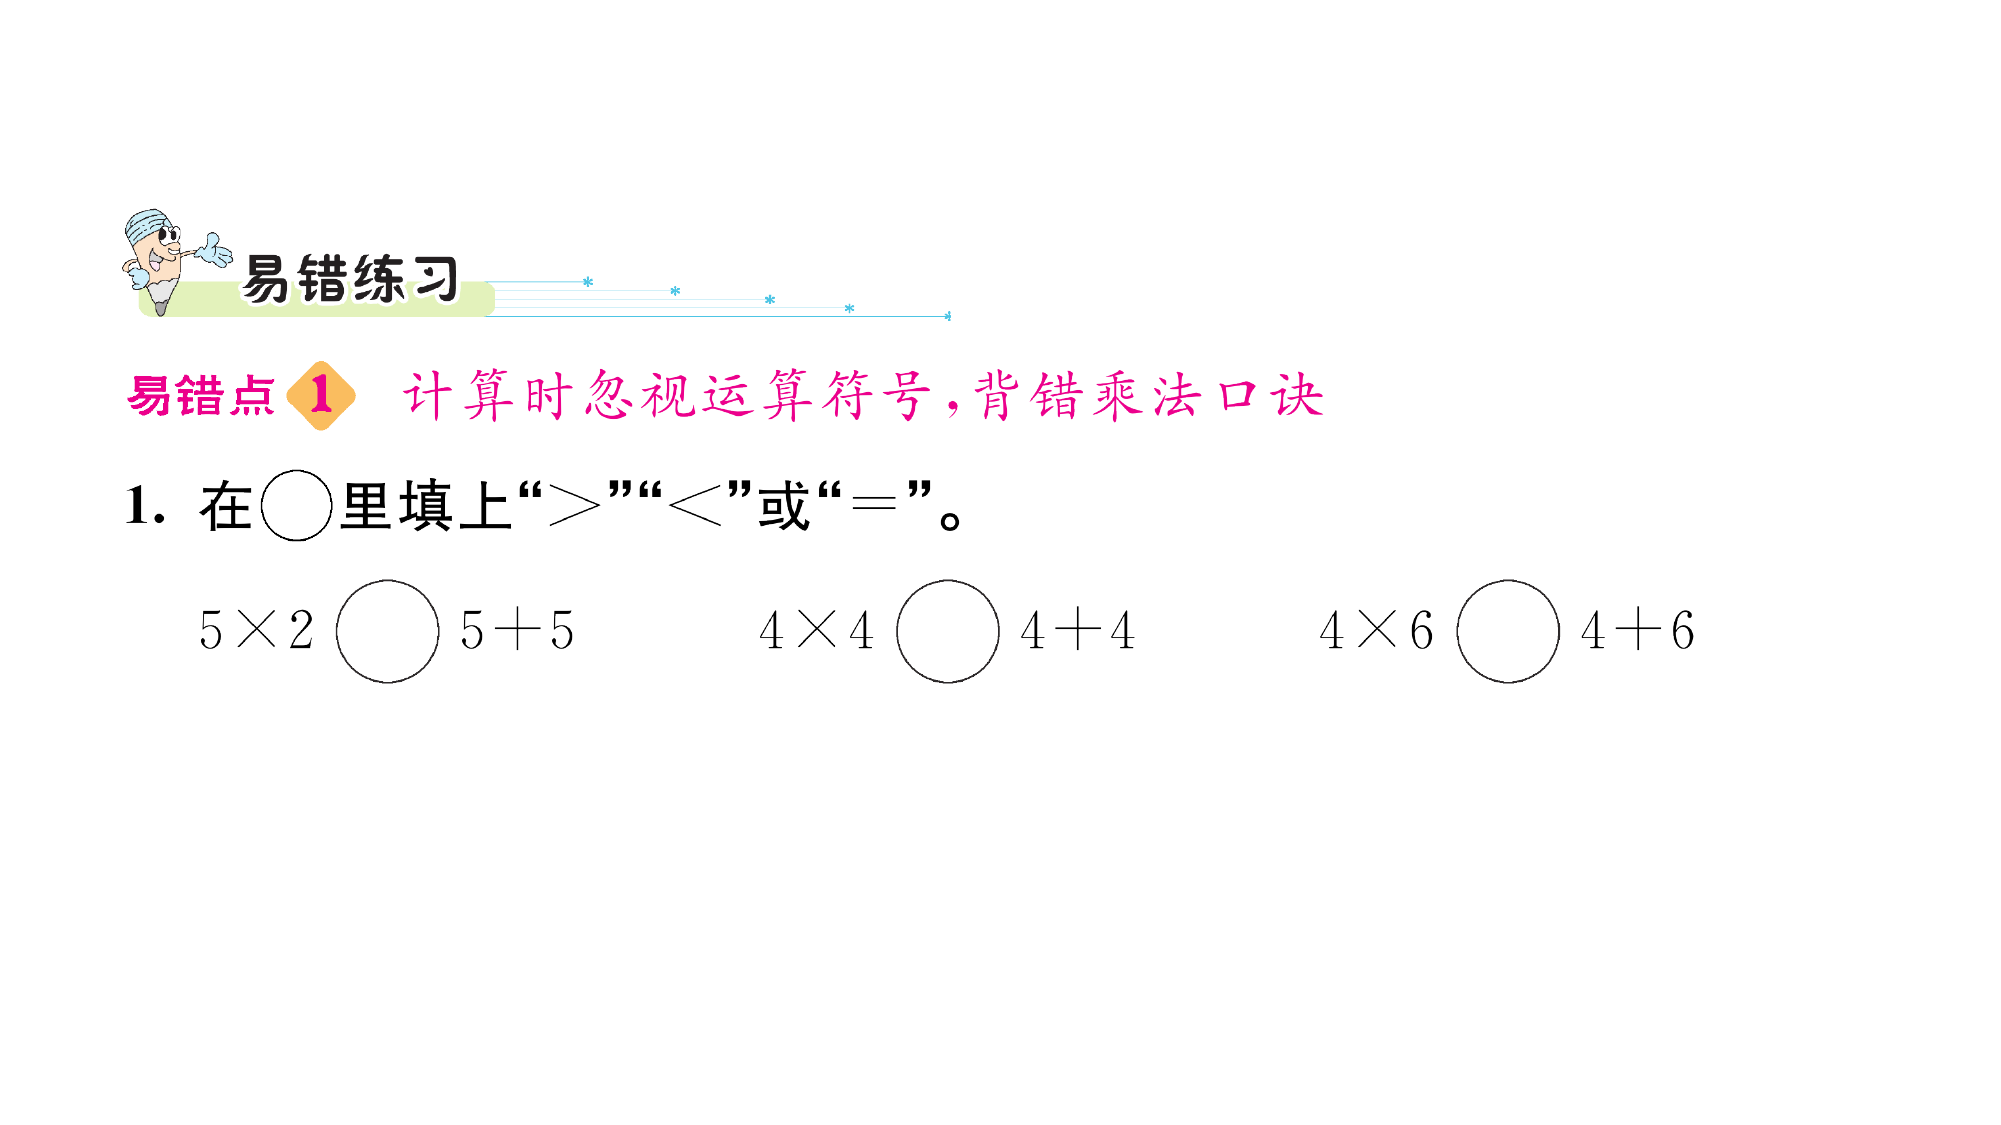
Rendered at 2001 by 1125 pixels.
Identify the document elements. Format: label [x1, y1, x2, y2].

picture [118, 177, 2000, 701]
